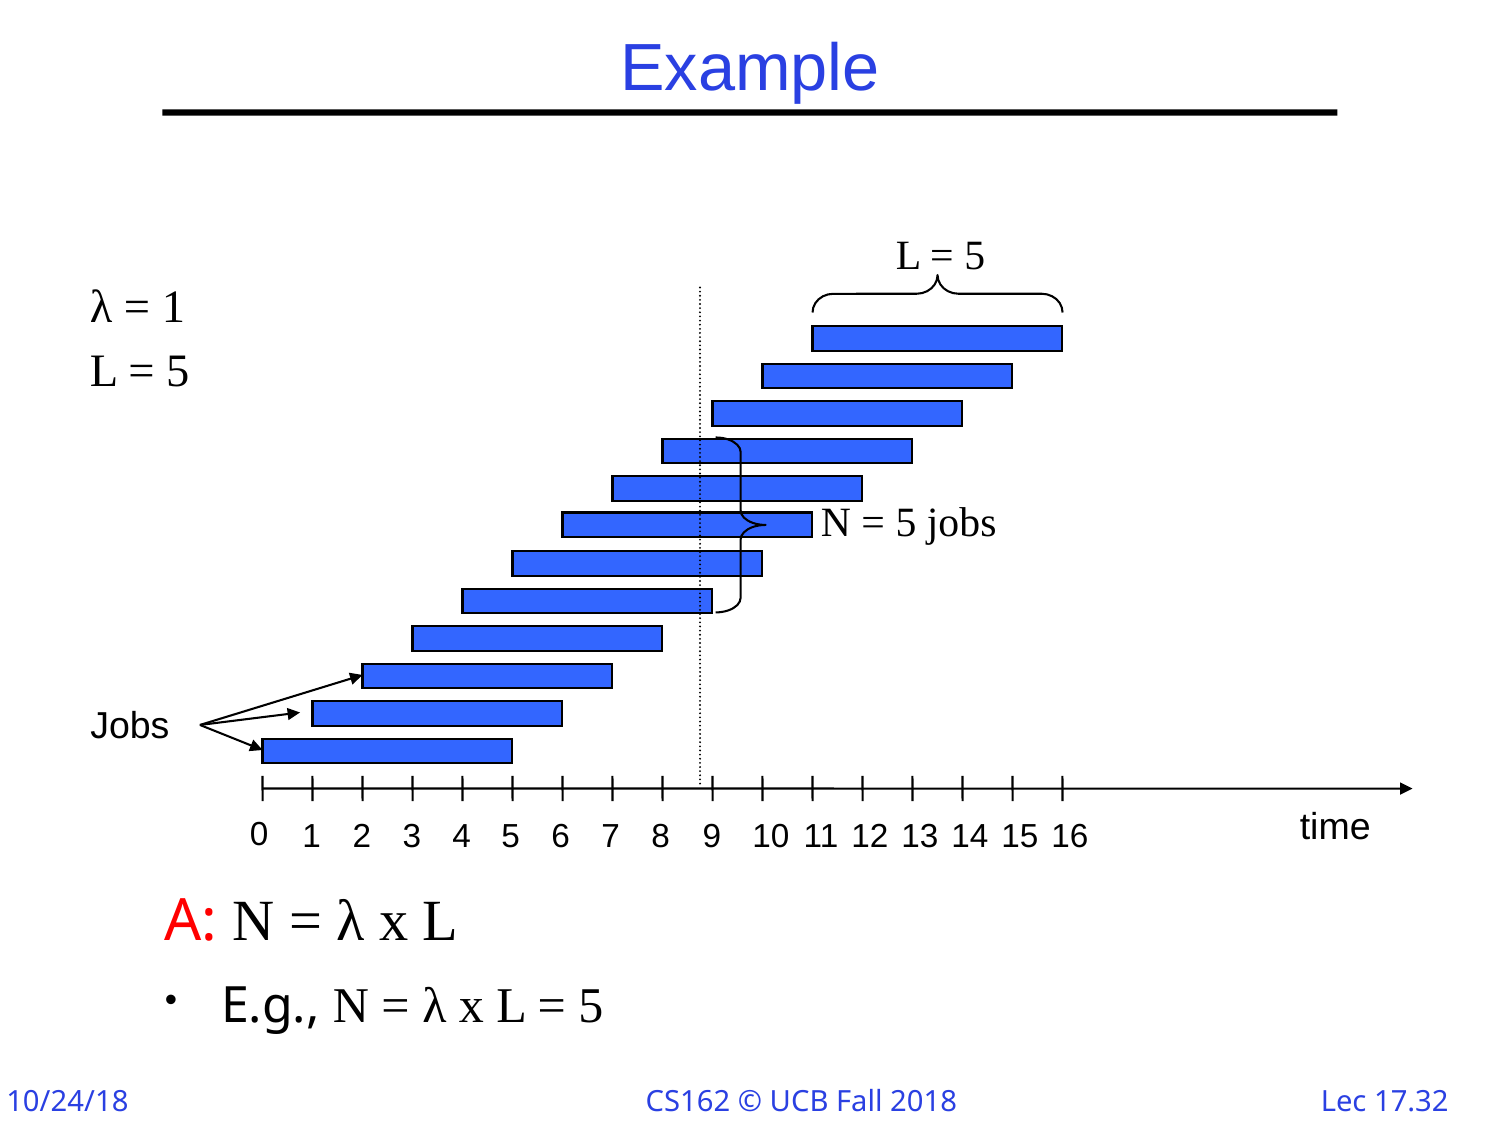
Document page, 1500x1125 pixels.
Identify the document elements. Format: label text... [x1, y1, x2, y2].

text_box [412, 626, 663, 651]
text_box [741, 476, 863, 501]
text_box 5 [486, 807, 535, 862]
text_box [462, 588, 713, 614]
text_box 1 [287, 807, 336, 862]
text_box [204, 707, 301, 725]
text_box [312, 701, 563, 726]
text_box L = 5 [880, 220, 1001, 285]
text_box 15 [986, 807, 1054, 862]
text_box [762, 363, 1013, 389]
text_box [512, 551, 715, 576]
text_box 2 [337, 807, 386, 862]
text_box 12 [836, 807, 886, 862]
text_box [741, 551, 763, 576]
text_box 3 [387, 807, 436, 862]
text_box [201, 725, 263, 752]
text_box [812, 285, 1063, 313]
text_box 13 [886, 807, 936, 862]
text_box [1063, 782, 1413, 795]
text_box 16 [1054, 807, 1104, 862]
text_box [742, 512, 806, 538]
text_box [662, 438, 715, 464]
text_box N = 5 jobs [806, 487, 1012, 552]
text_box 10 [737, 807, 788, 862]
text_box Jobs [75, 693, 185, 754]
text_box [362, 663, 613, 689]
text_box A: N = λ x L E.g., N = λ x L = 5 [149, 874, 1425, 1100]
text_box [812, 326, 1063, 351]
text_box 7 [586, 807, 635, 862]
text_box 14 [936, 807, 986, 862]
text_box 9 [687, 807, 736, 862]
text_box 8 [636, 807, 685, 862]
text_box [612, 476, 715, 501]
text_box [262, 738, 513, 764]
text_box [562, 512, 715, 538]
list λ = 1 L = 5 [75, 275, 305, 405]
text_box 6 [536, 807, 585, 862]
text_box [715, 437, 766, 613]
title Example [162, 24, 1338, 113]
text_box [712, 401, 963, 426]
text_box 4 [437, 807, 486, 862]
text_box [727, 438, 913, 464]
text_box 11 [788, 807, 836, 862]
text_box [199, 672, 363, 726]
text_box 0 [235, 804, 284, 860]
text_box time [1285, 794, 1386, 855]
